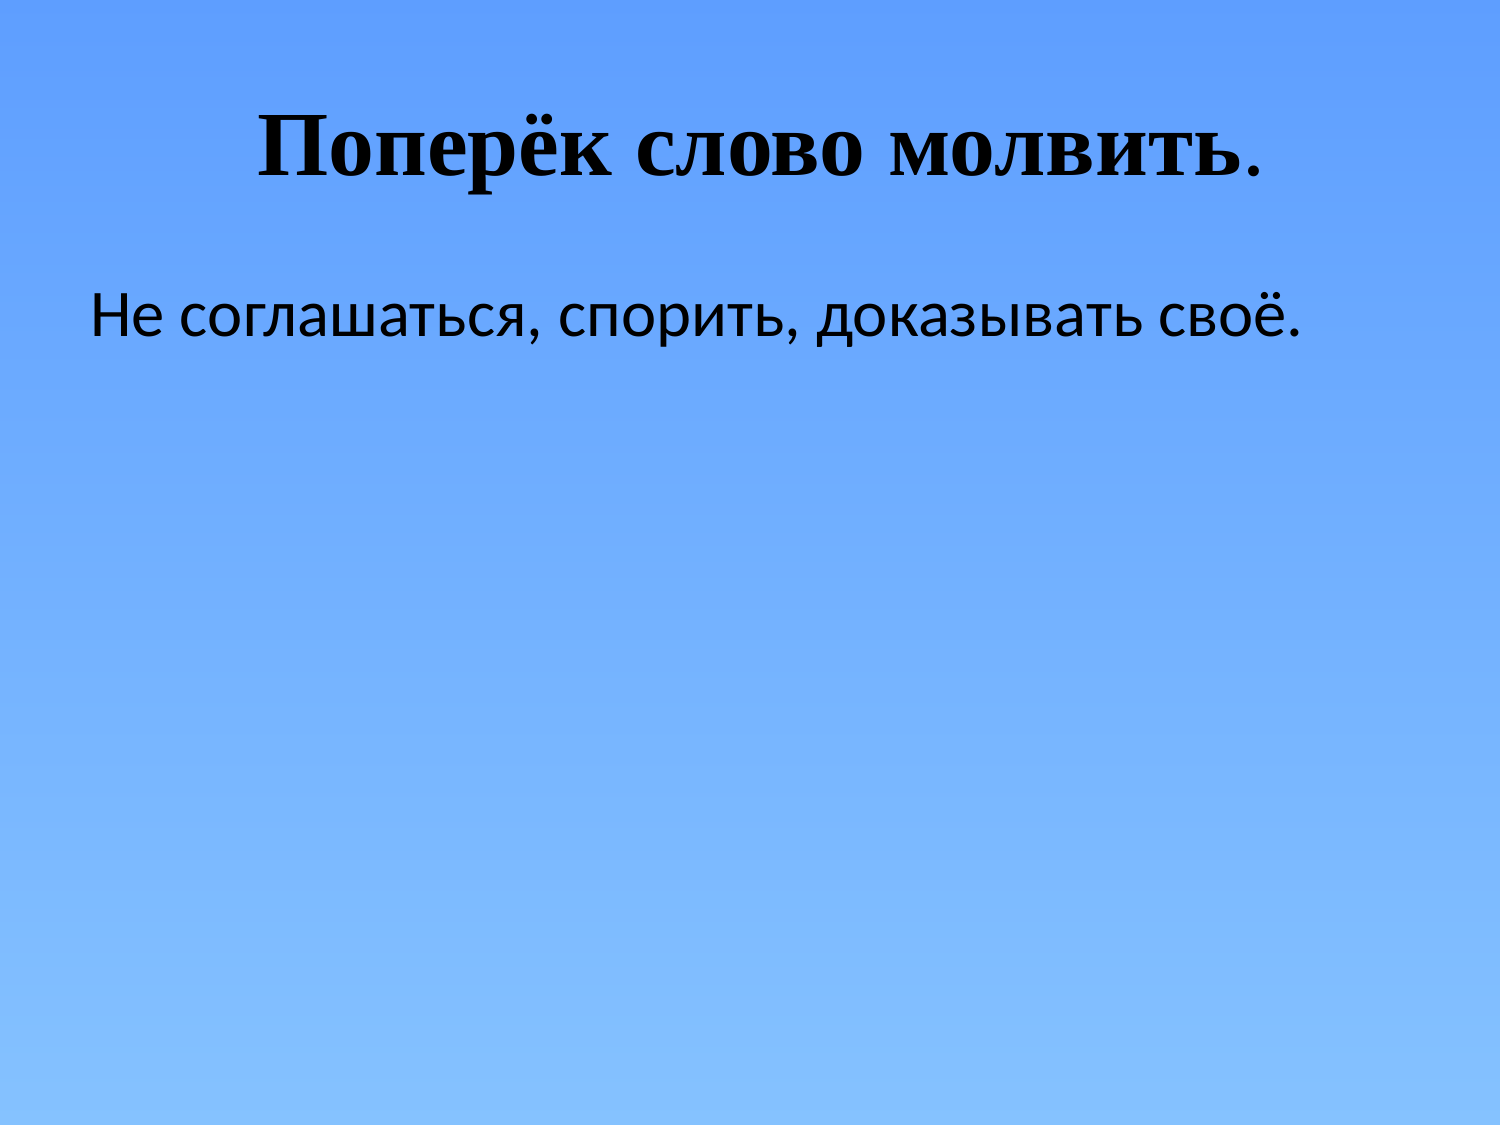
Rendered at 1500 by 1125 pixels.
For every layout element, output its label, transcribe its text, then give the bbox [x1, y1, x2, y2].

list Не соглашаться, спорить, доказывать своё. [74, 262, 1426, 1006]
title Поперёк слово молвить. [74, 44, 1426, 233]
